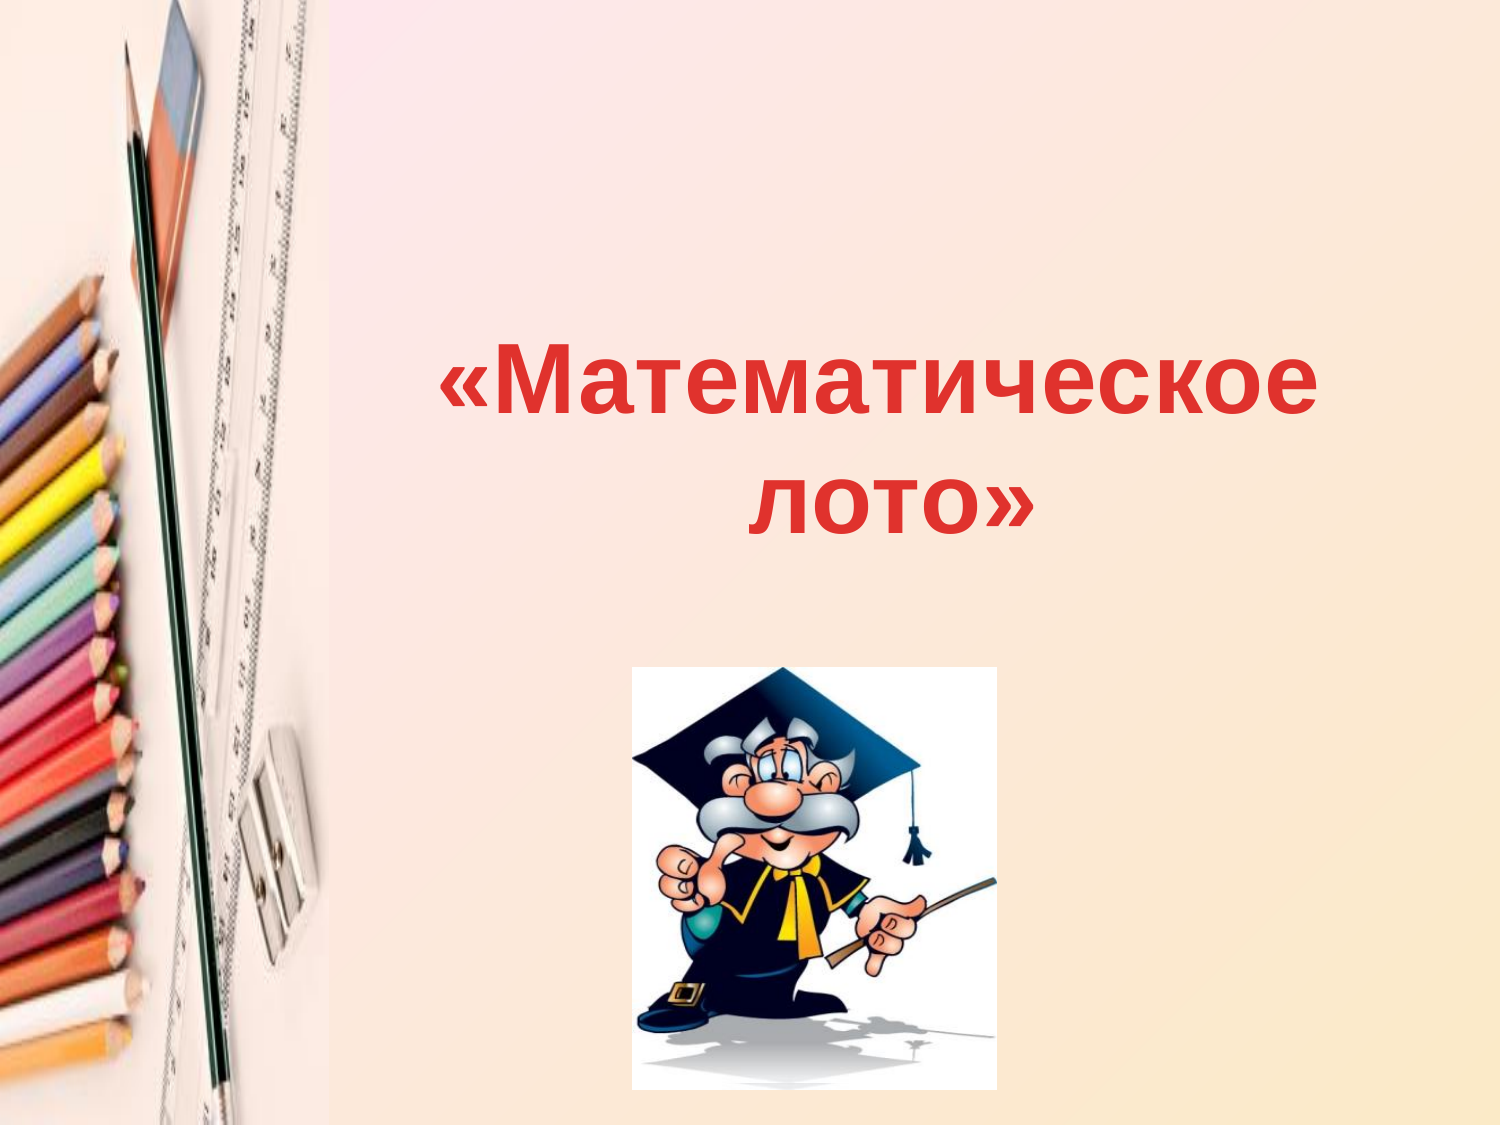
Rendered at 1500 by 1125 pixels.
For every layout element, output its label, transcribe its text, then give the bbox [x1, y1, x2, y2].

picture [632, 667, 997, 1091]
text_box «Математическое лото» [332, 305, 1454, 561]
picture [0, 0, 329, 1125]
